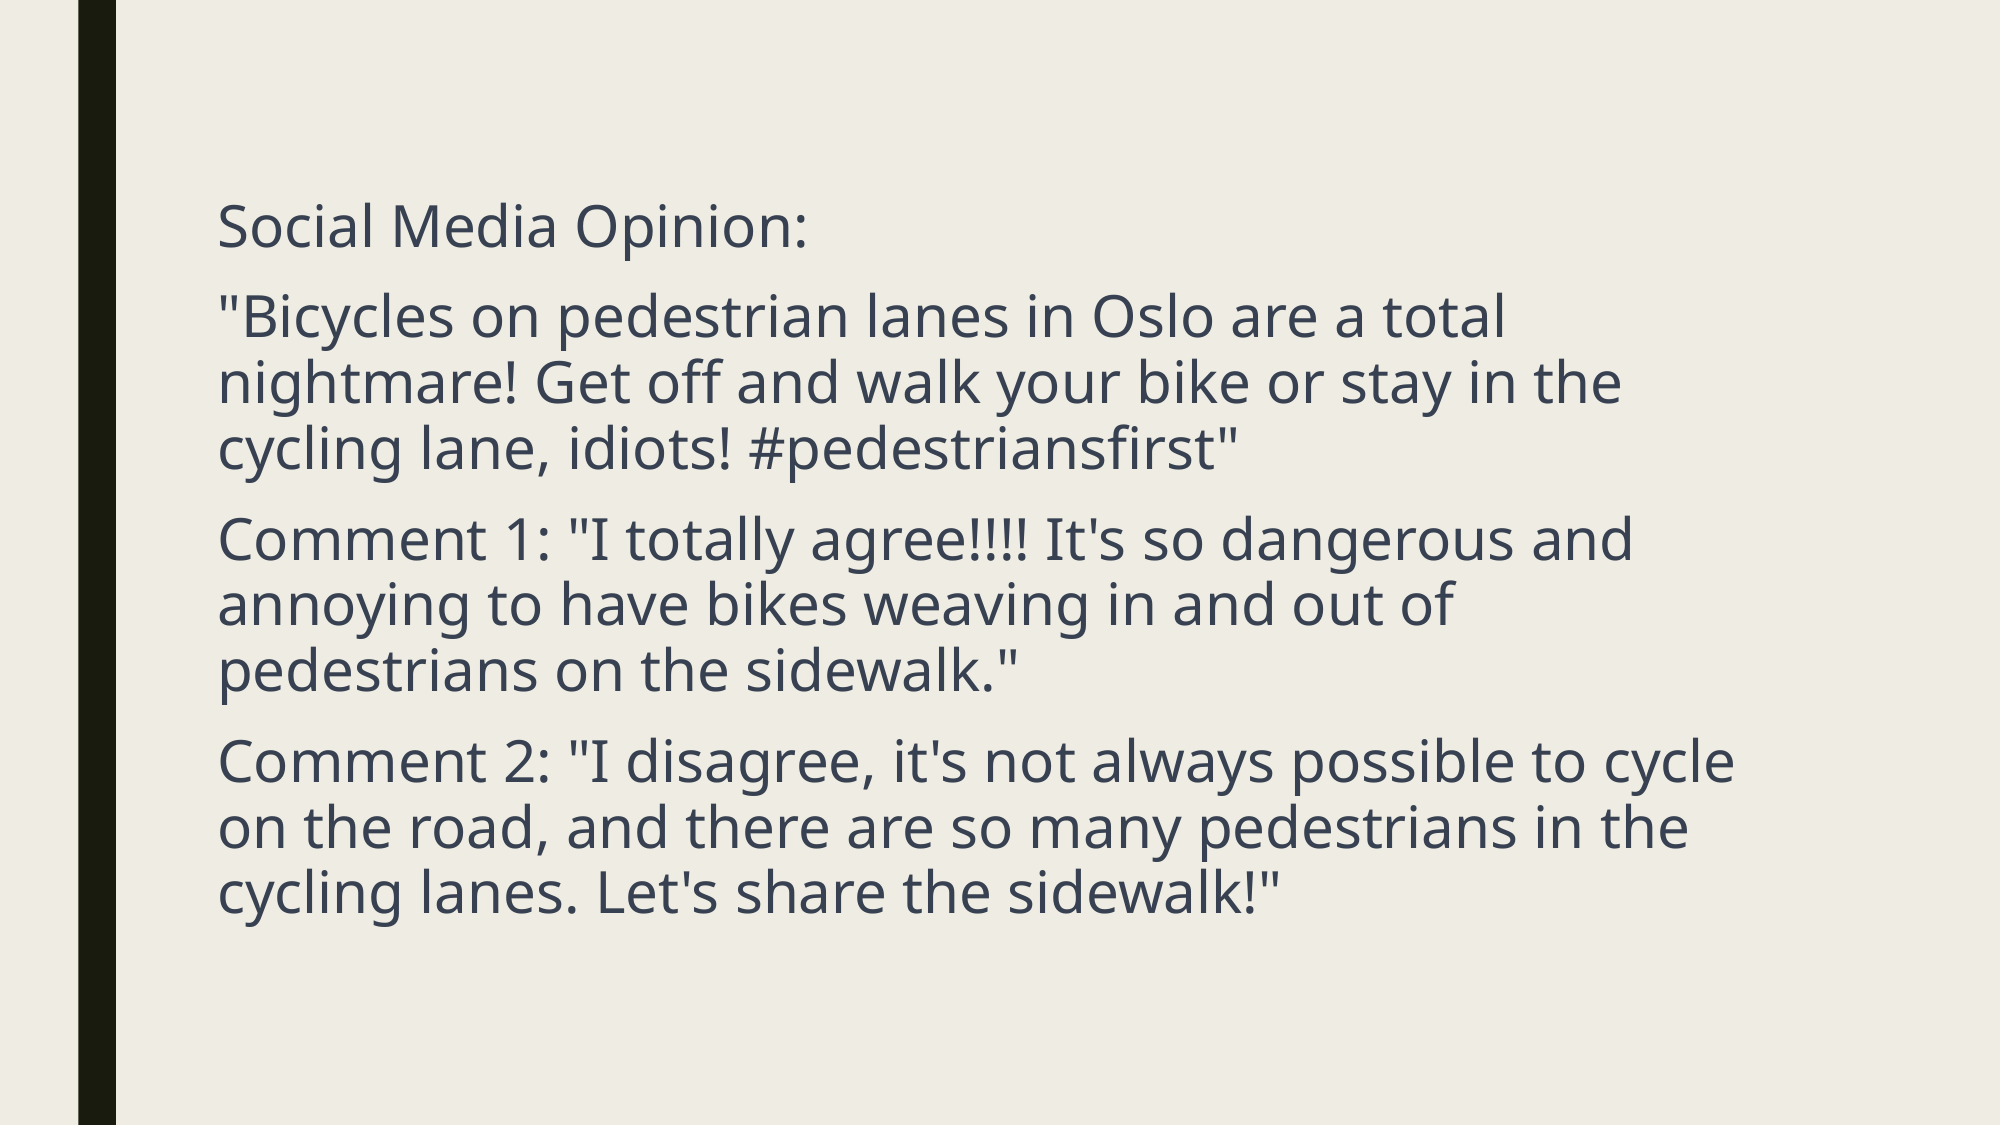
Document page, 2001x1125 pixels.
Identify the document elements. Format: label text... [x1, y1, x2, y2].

list Social Media Opinion: "Bicycles on pedestrian lanes in Oslo are a total nightmare! Get off and walk your bike or stay in the cycling lane, idiots! #pedestriansfirst" Comment 1: "I totally agree!!!! It's so dangerous and annoying to have bikes weaving in and out of pedestrians on the sidewalk." Comment 2: "I disagree, it's not always possible to cycle on the road, and there are so many pedestrians in the cycling lanes. Let's share the sidewalk!" [202, 187, 1800, 963]
